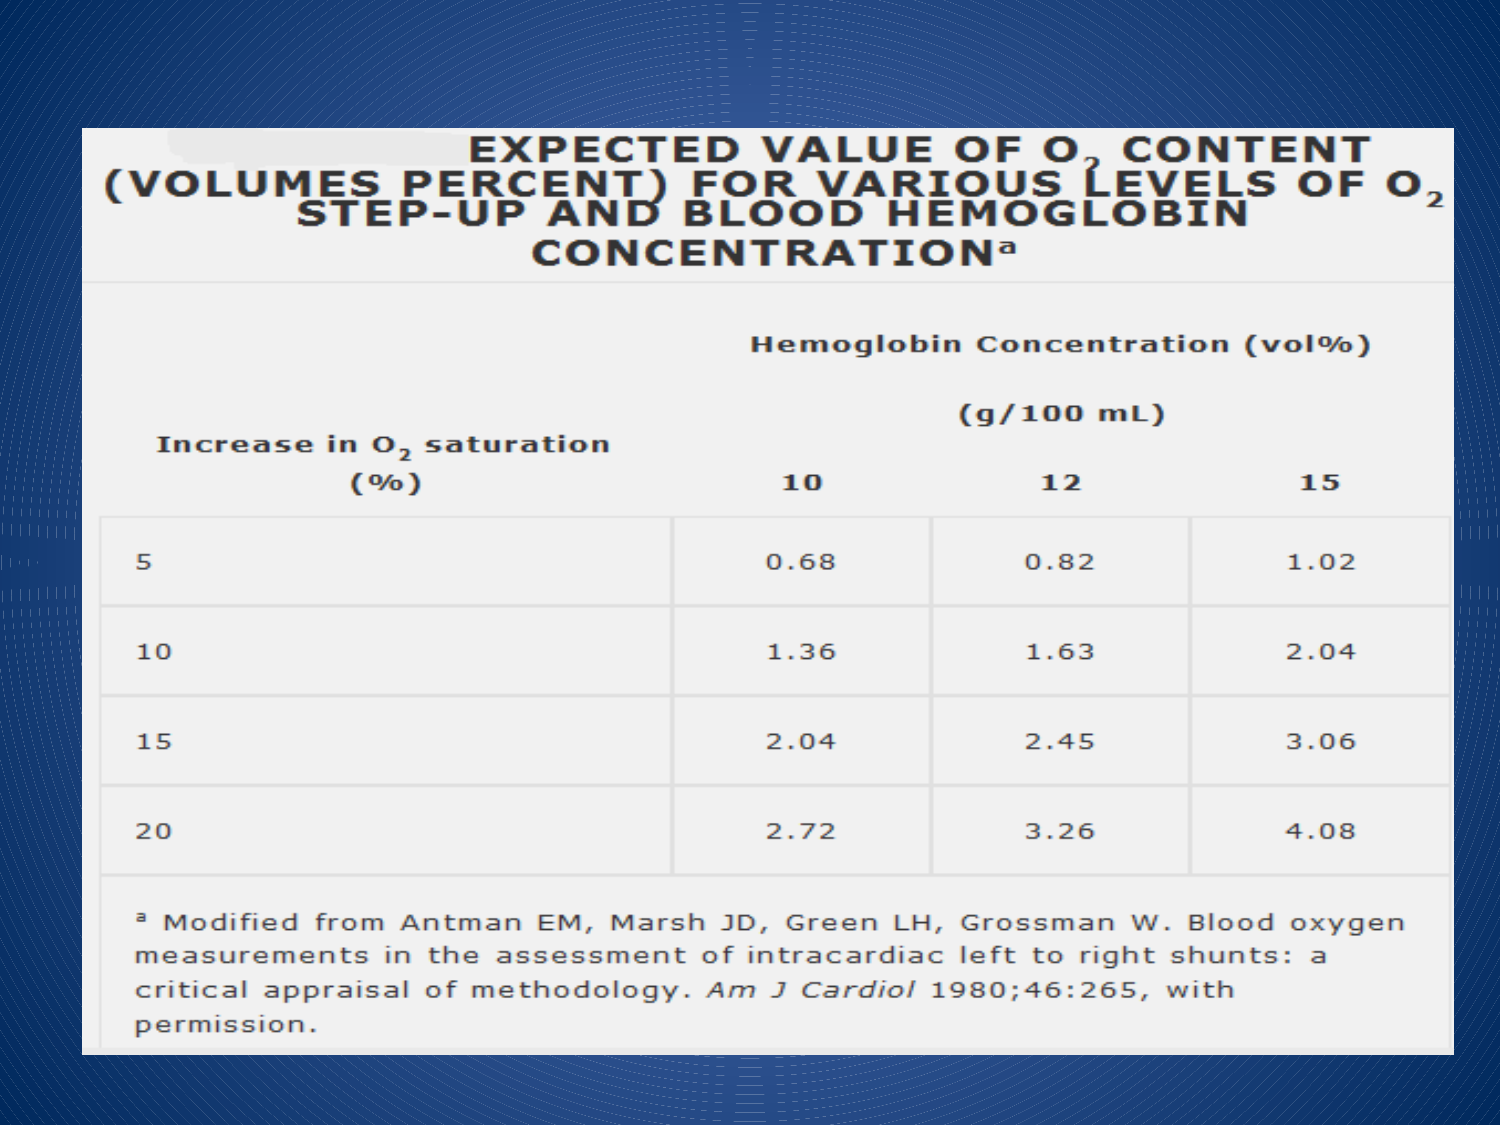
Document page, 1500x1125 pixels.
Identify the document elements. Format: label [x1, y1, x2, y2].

list [81, 128, 1454, 1055]
